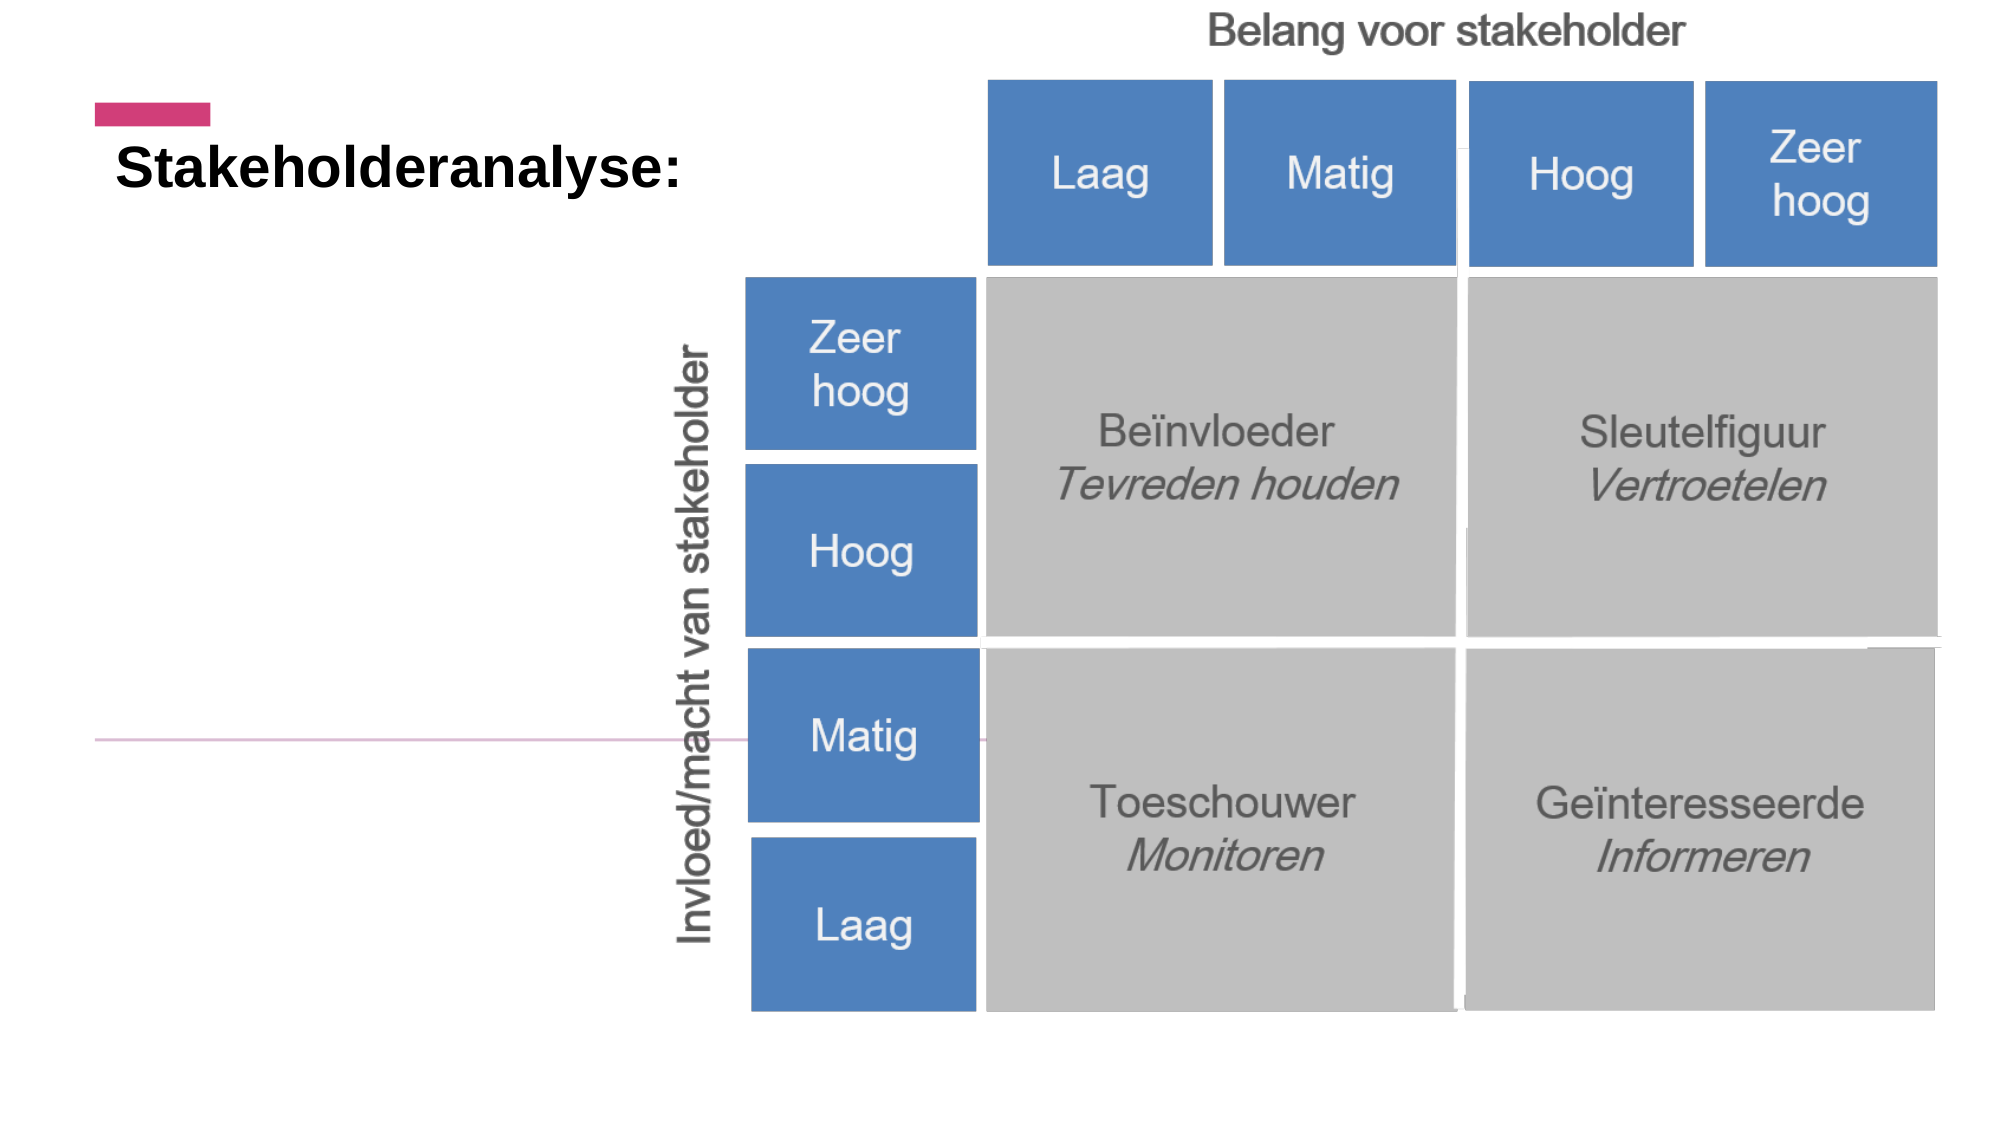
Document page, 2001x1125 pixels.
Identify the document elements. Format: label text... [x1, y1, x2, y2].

text_box Stakeholderanalyse: [100, 121, 650, 295]
picture [650, 0, 1942, 1015]
